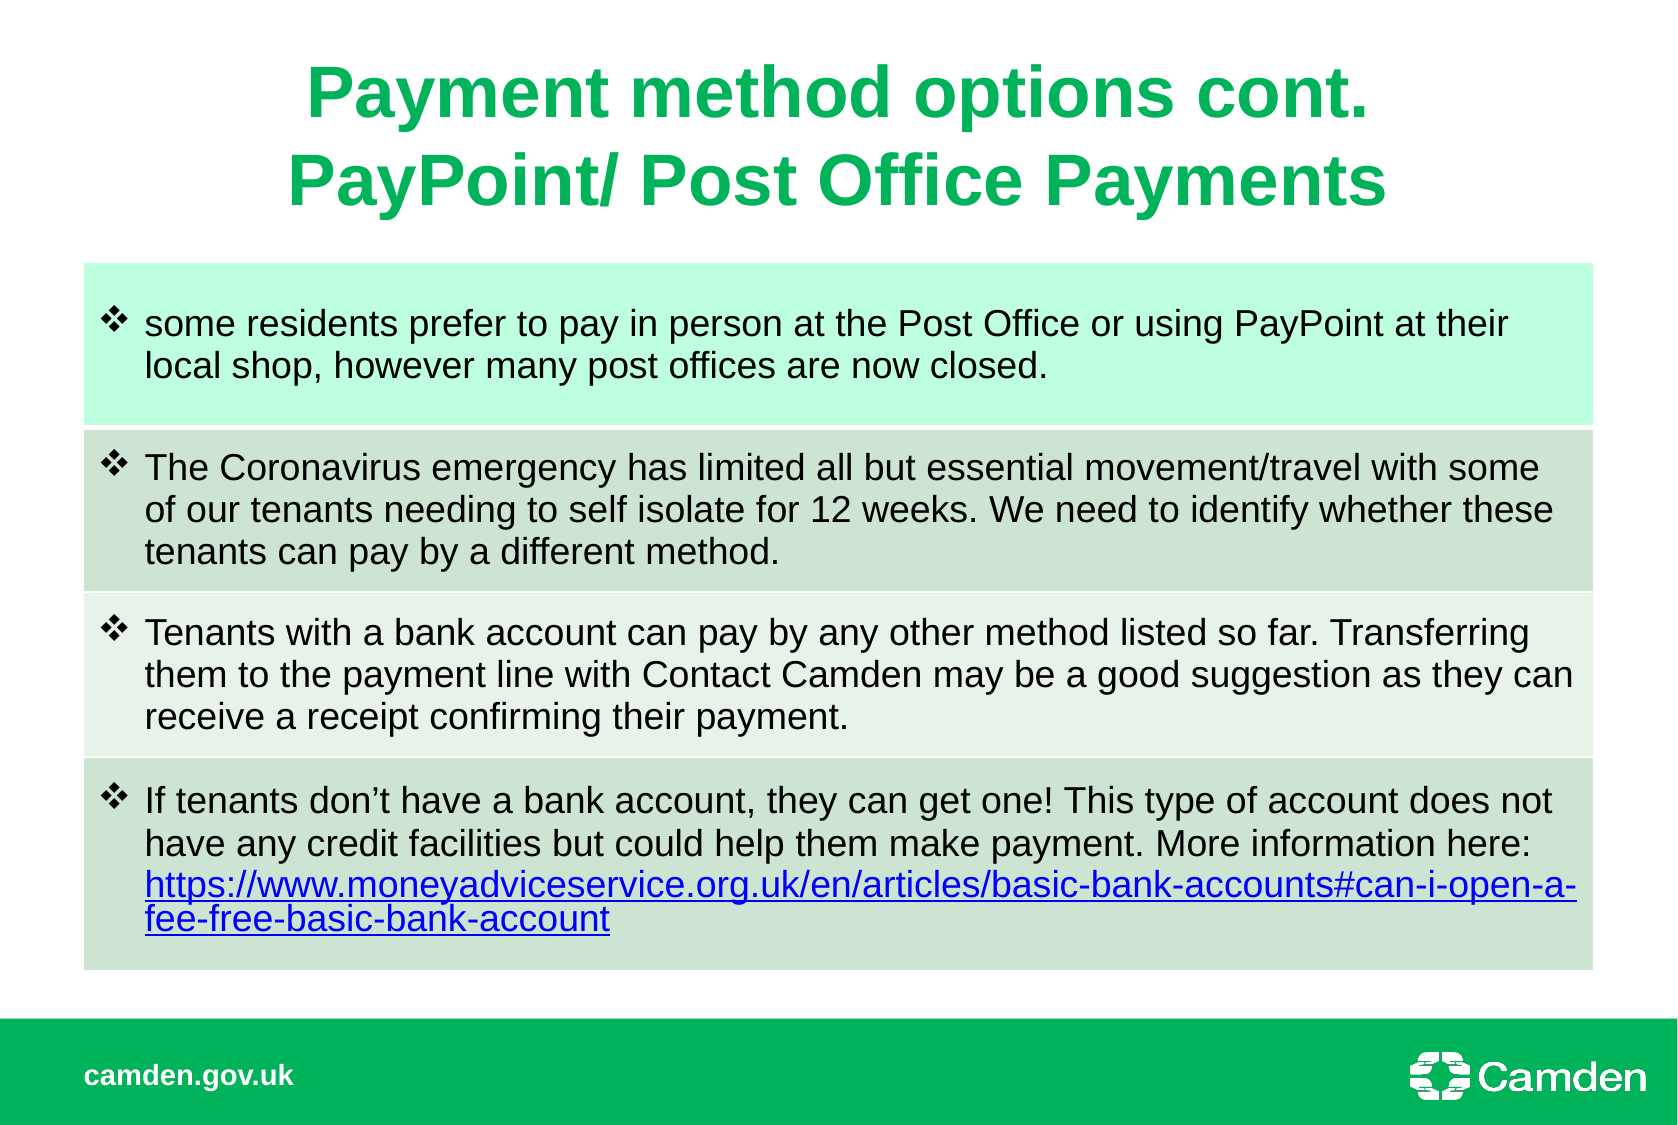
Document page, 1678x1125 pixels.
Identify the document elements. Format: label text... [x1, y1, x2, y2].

table_cell If tenants don’t have a bank account, they can get one! This type of account does not have any credit facilities but could help them make payment. More information here: https://www.moneyadviceservice.org.uk/en/articles/basic-bank-accounts#can-i-open-a-fee-free-basic-bank-account [84, 758, 1593, 970]
table_header some residents prefer to pay in person at the Post Office or using PayPoint at their local shop, however many post offices are now closed. [84, 263, 1593, 425]
table_cell Tenants with a bank account can pay by any other method listed so far. Transferring them to the payment line with Contact Camden may be a good suggestion as they can receive a receipt confirming their payment. [84, 593, 1593, 756]
picture [1410, 1052, 1646, 1100]
table_cell The Coronavirus emergency has limited all but essential movement/travel with some of our tenants needing to self isolate for 12 weeks. We need to identify whether these tenants can pay by a different method. [84, 430, 1593, 591]
title Payment method options cont. PayPoint/ Post Office Payments [83, 45, 1594, 223]
